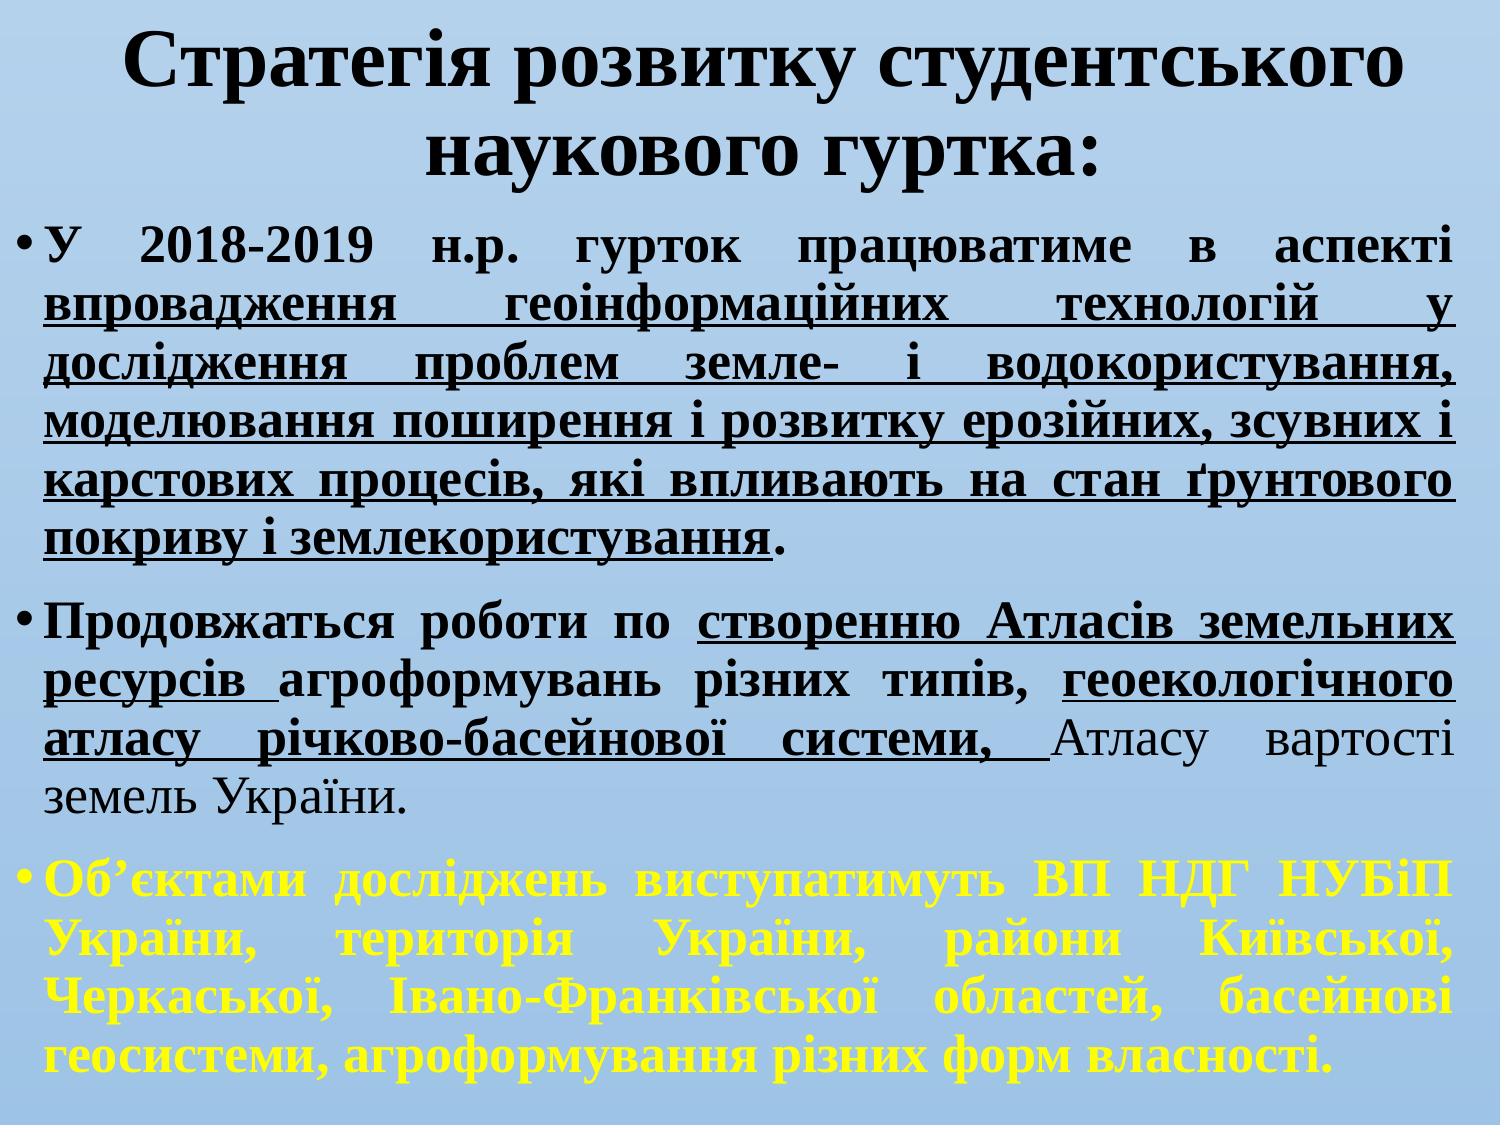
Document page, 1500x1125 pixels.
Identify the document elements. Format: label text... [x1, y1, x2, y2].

list У 2018-2019 н.р. гурток працюватиме в аспекті впровадження геоінформаційних технологій у дослідження проблем земле- і водокористування, моделювання поширення і розвитку ерозійних, зсувних і карстових процесів, які впливають на стан ґрунтового покриву і землекористування. Продовжаться роботи по створенню Атласів земельних ресурсів агроформувань різних типів, геоекологічного атласу річково-басейнової системи, Атласу вартості земель України. Об’єктами досліджень виступатимуть ВП НДГ НУБіП України, територія України, райони Київської, Черкаської, Івано-Франківської областей, басейнові геосистеми, агроформування різних форм власності. [0, 207, 1471, 1125]
title Стратегія розвитку студентського наукового гуртка: [29, 0, 1500, 209]
